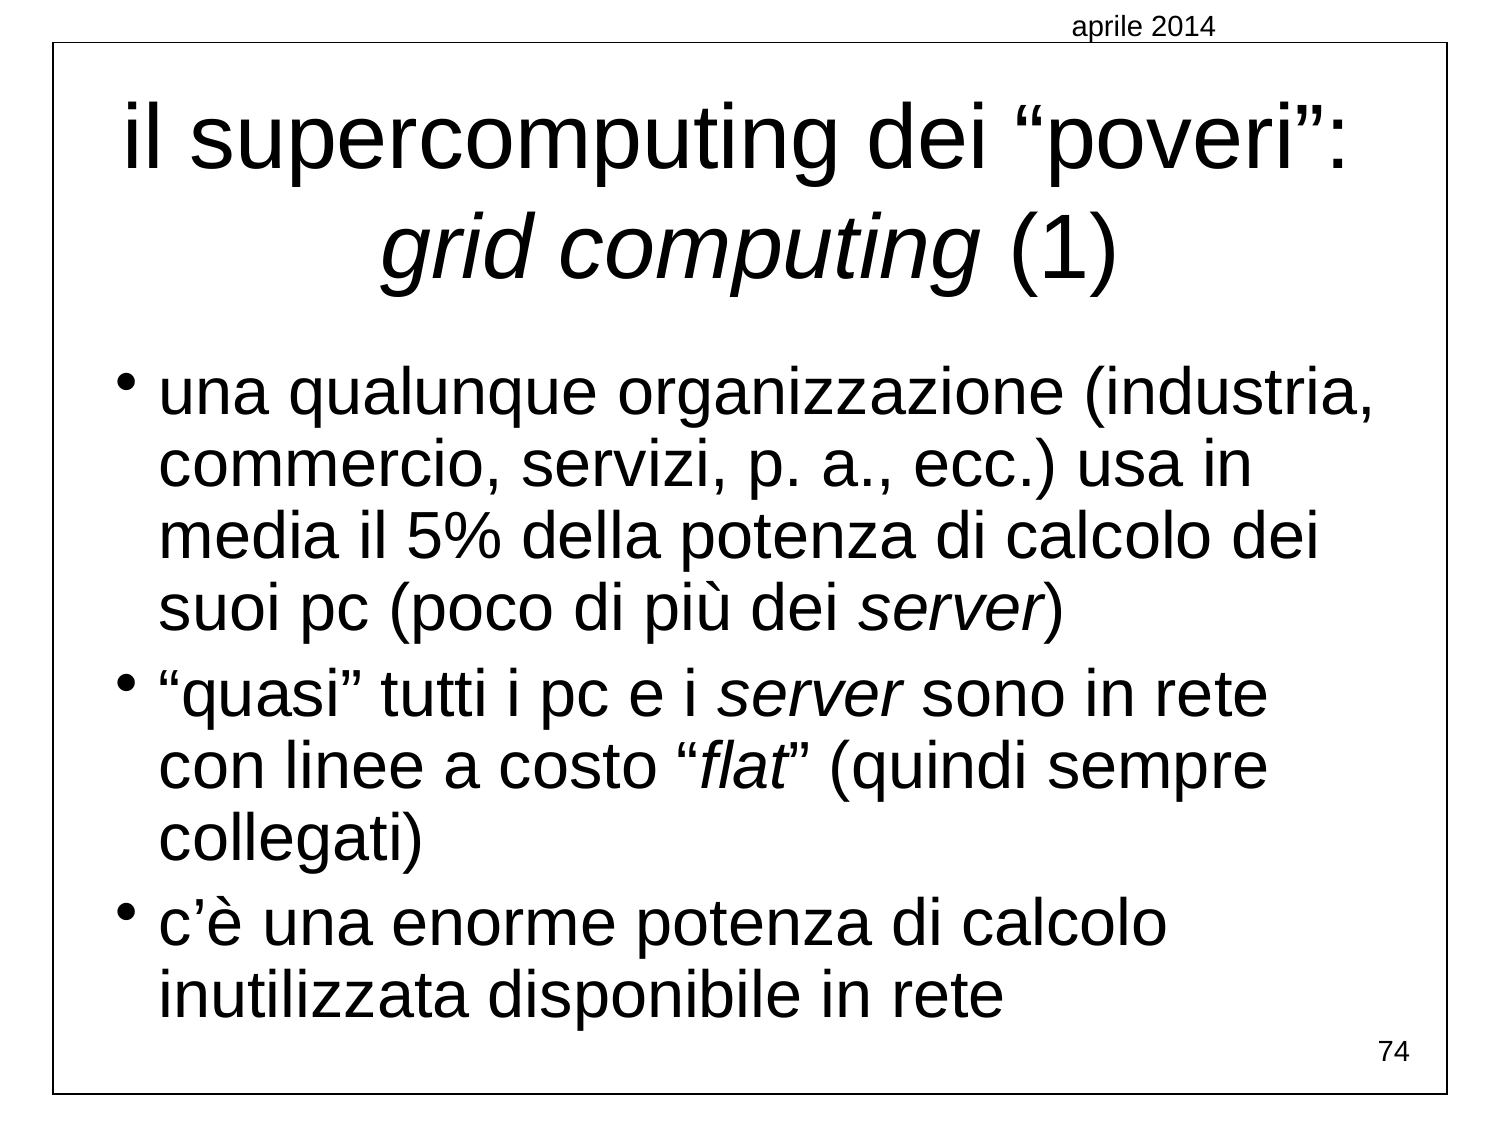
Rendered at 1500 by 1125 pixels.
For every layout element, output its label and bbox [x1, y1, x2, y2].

text_box [52, 0, 1448, 1095]
